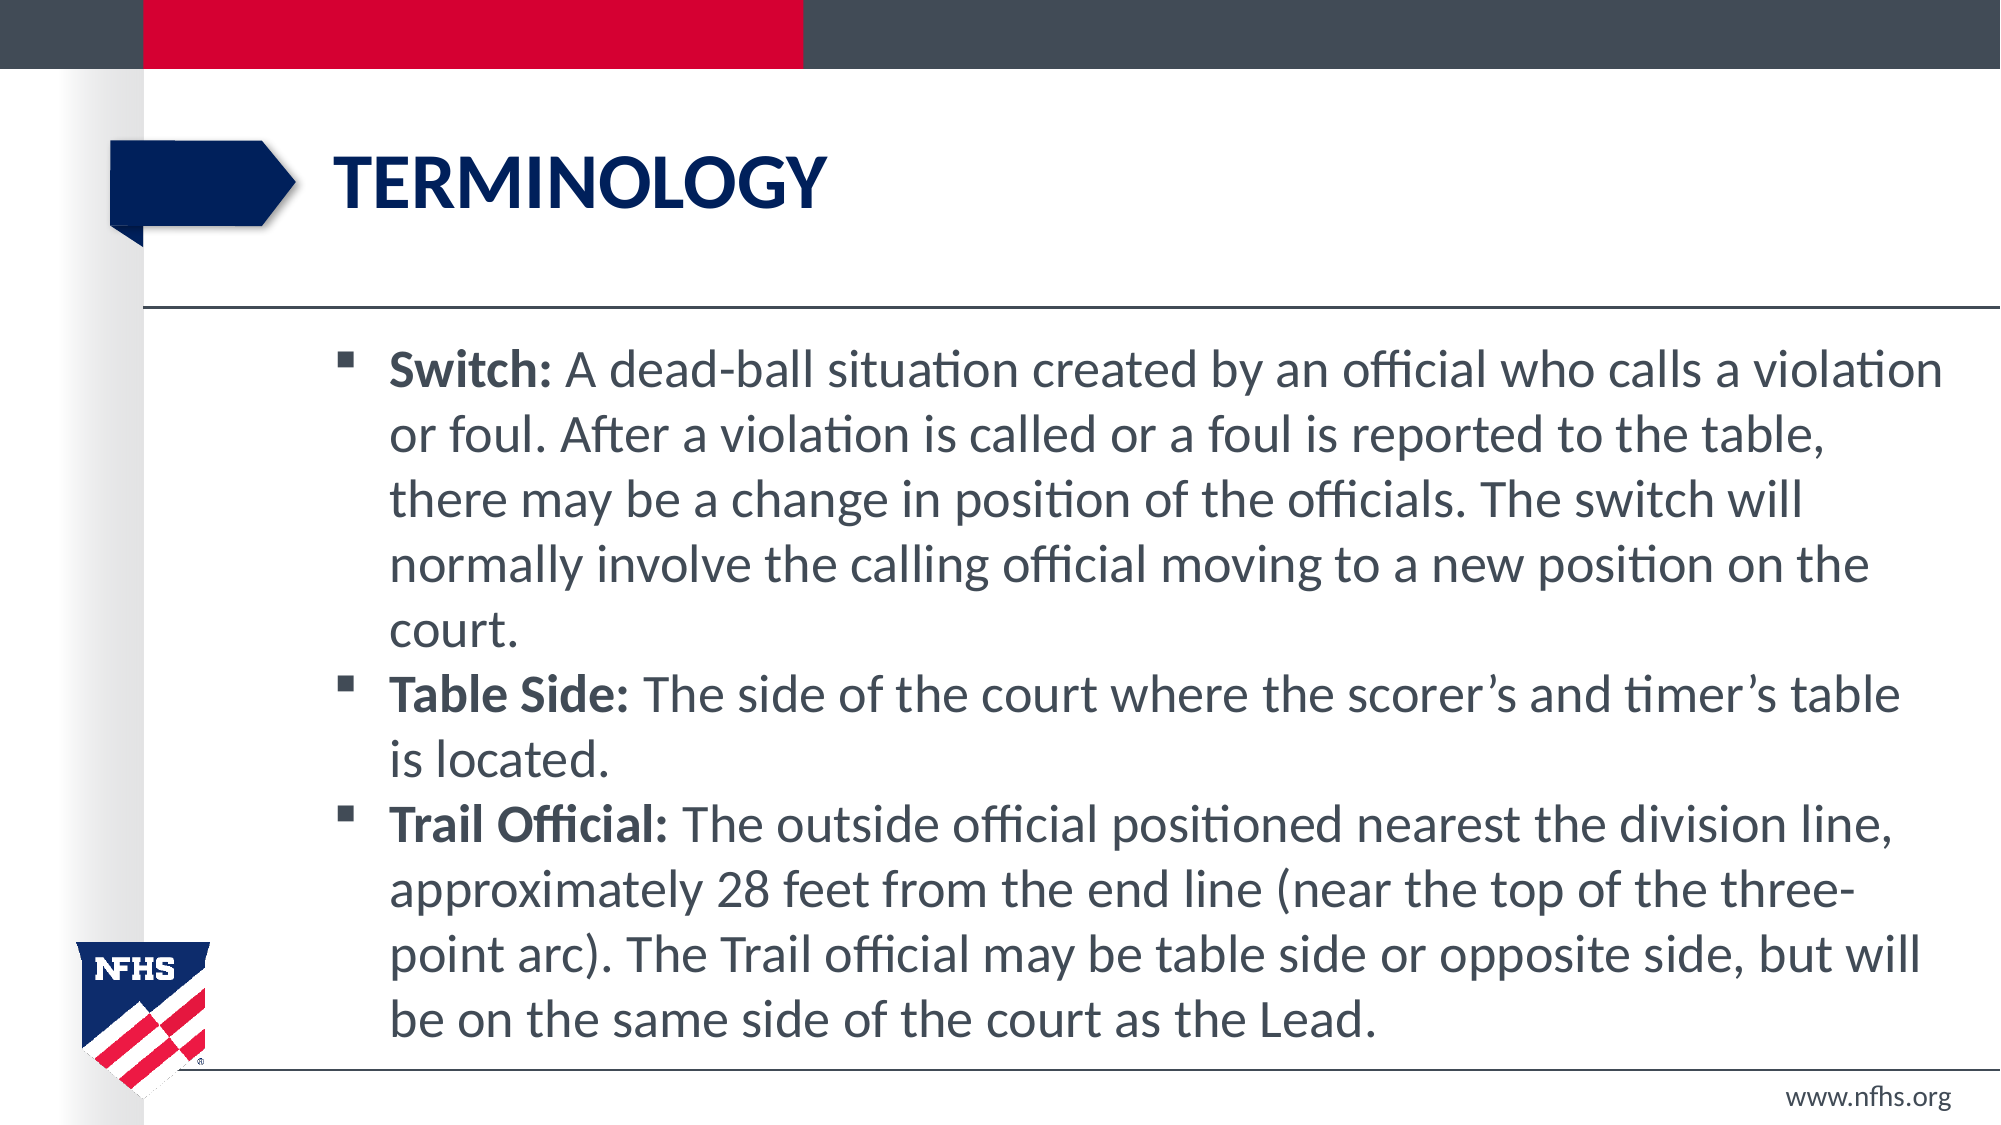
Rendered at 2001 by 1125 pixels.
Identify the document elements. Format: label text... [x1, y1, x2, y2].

picture [76, 942, 210, 1099]
footer www.nfhs.org [1639, 1070, 1967, 1119]
list Switch: A dead-ball situation created by an official who calls a violation or foul. After a violation is called or a foul is reported to the table, there may be a change in position of the officials. The switch will normally involve the calling official moving to a new position on the court. Table Side: The side of the court where the scorer’s and timer’s table is located. Trail Official: The outside official positioned nearest the division line, approximately 28 feet from the end line (near the top of the three-point arc). The Trail official may be table side or opposite side, but will be on the same side of the court as the Lead. [318, 326, 1964, 1039]
title terminology [318, 85, 1964, 285]
